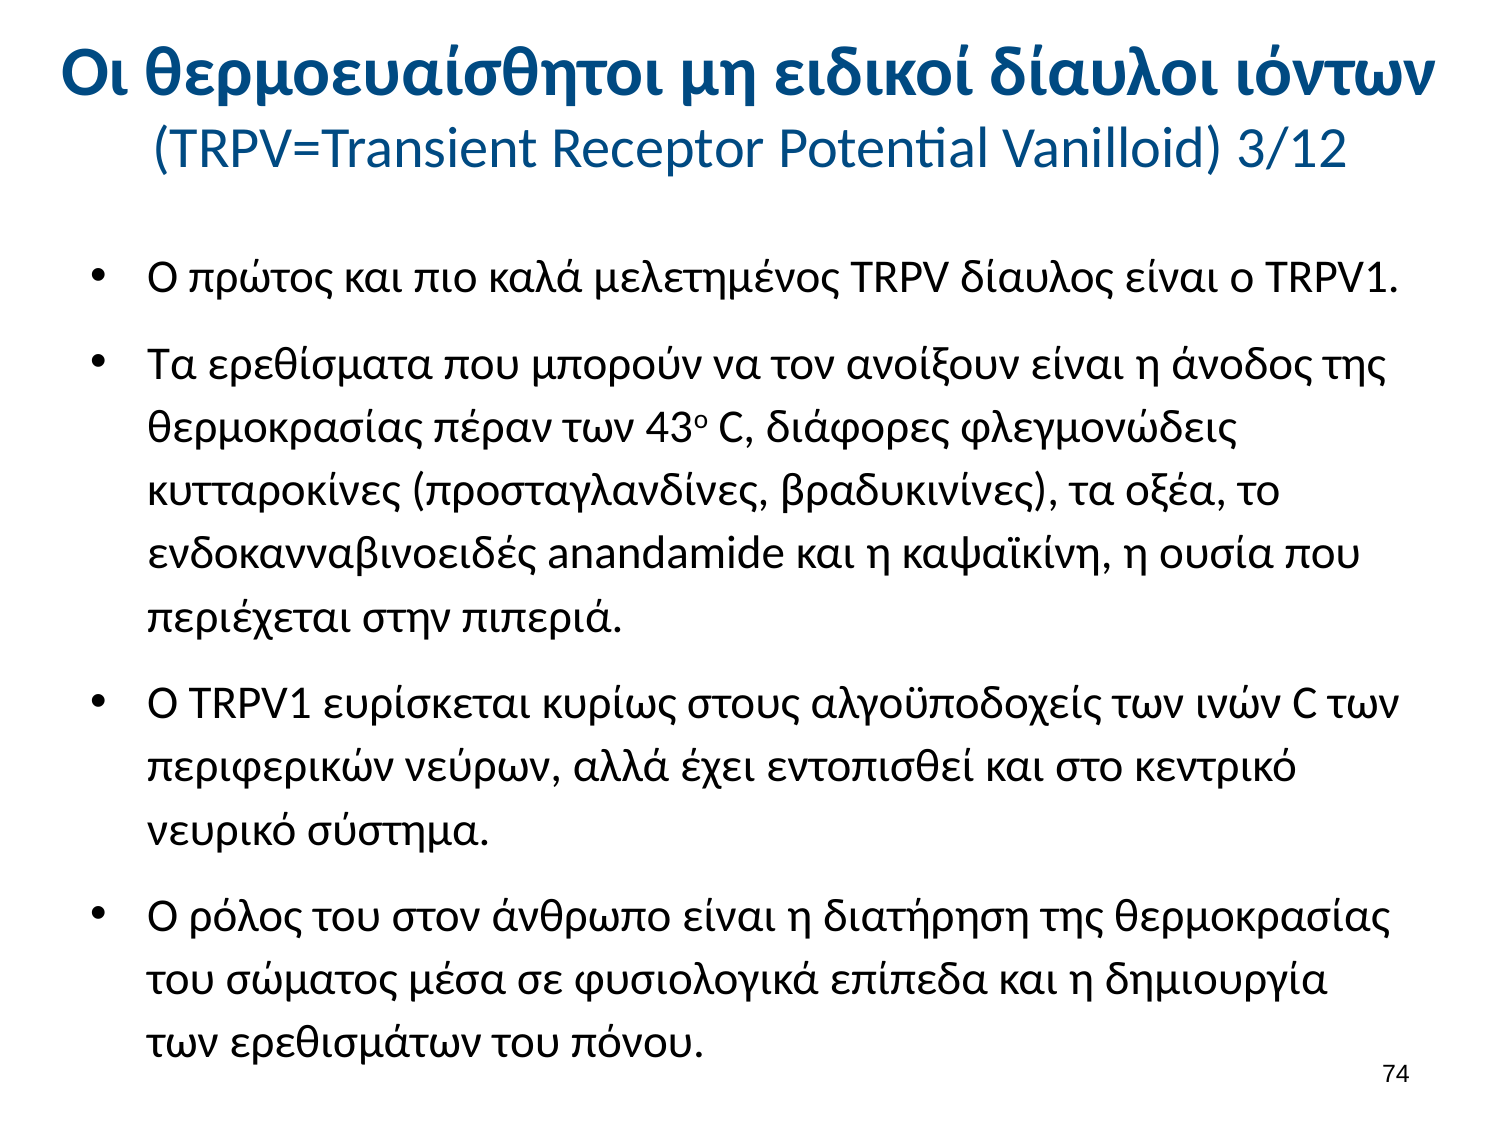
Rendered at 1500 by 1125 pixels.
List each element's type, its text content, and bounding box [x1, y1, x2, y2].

list Ο πρώτος και πιο καλά μελετημένος TRPV δίαυλος είναι ο TRPV1. Τα ερεθίσματα που μπορούν να τον ανοίξουν είναι η άνοδος της θερμοκρασίας πέραν των 43ο C, διάφορες φλεγμονώδεις κυτταροκίνες (προσταγλανδίνες, βραδυκινίνες), τα οξέα, το ενδοκανναβινοειδές anandamide και η καψαϊκίνη, η ουσία που περιέχεται στην πιπεριά. Ο TRPV1 ευρίσκεται κυρίως στους αλγοϋποδοχείς των ινών C των περιφερικών νεύρων, αλλά έχει εντοπισθεί και στο κεντρικό νευρικό σύστημα. Ο ρόλος του στον άνθρωπο είναι η διατήρηση της θερμοκρασίας του σώματος μέσα σε φυσιολογικά επίπεδα και η δημιουργία των ερεθισμάτων του πόνου. [75, 231, 1425, 1094]
slide_number 73 [1074, 1042, 1425, 1103]
title Οι θερμοευαίσθητοι μη ειδικοί δίαυλοι ιόντων (TRPV=Transient Receptor Potential Vanilloid) 3/12 [0, 19, 1500, 185]
